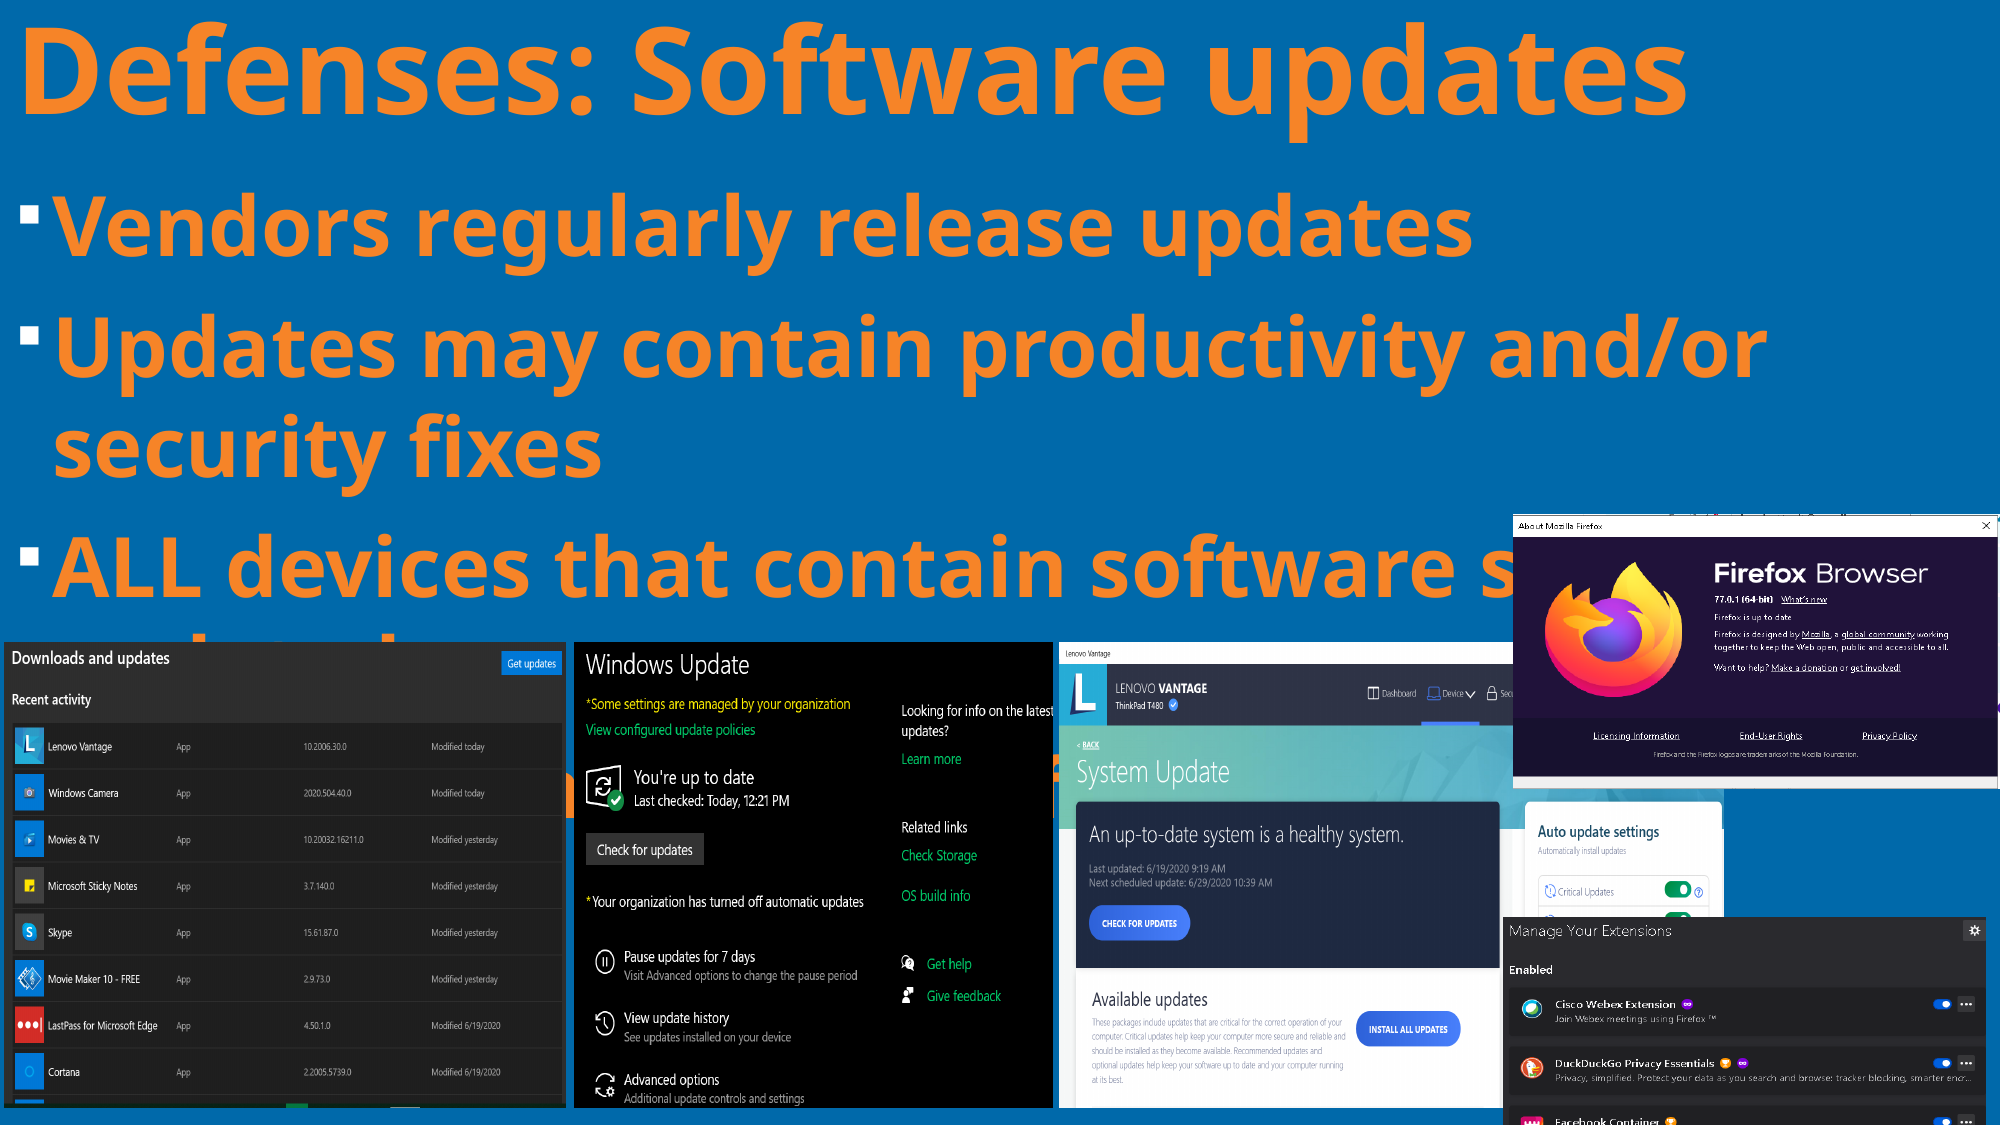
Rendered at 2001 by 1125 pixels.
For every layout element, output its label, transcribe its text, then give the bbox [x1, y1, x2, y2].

text_box Defenses: Software updates [0, 2, 2000, 165]
picture [1059, 513, 2000, 1125]
picture [3, 642, 566, 1109]
picture [574, 642, 1053, 1109]
text_box Vendors regularly release updates Updates may contain productivity and/or security fixes ALL devices that contain software should be updated Automate this process if you can [0, 165, 2000, 439]
